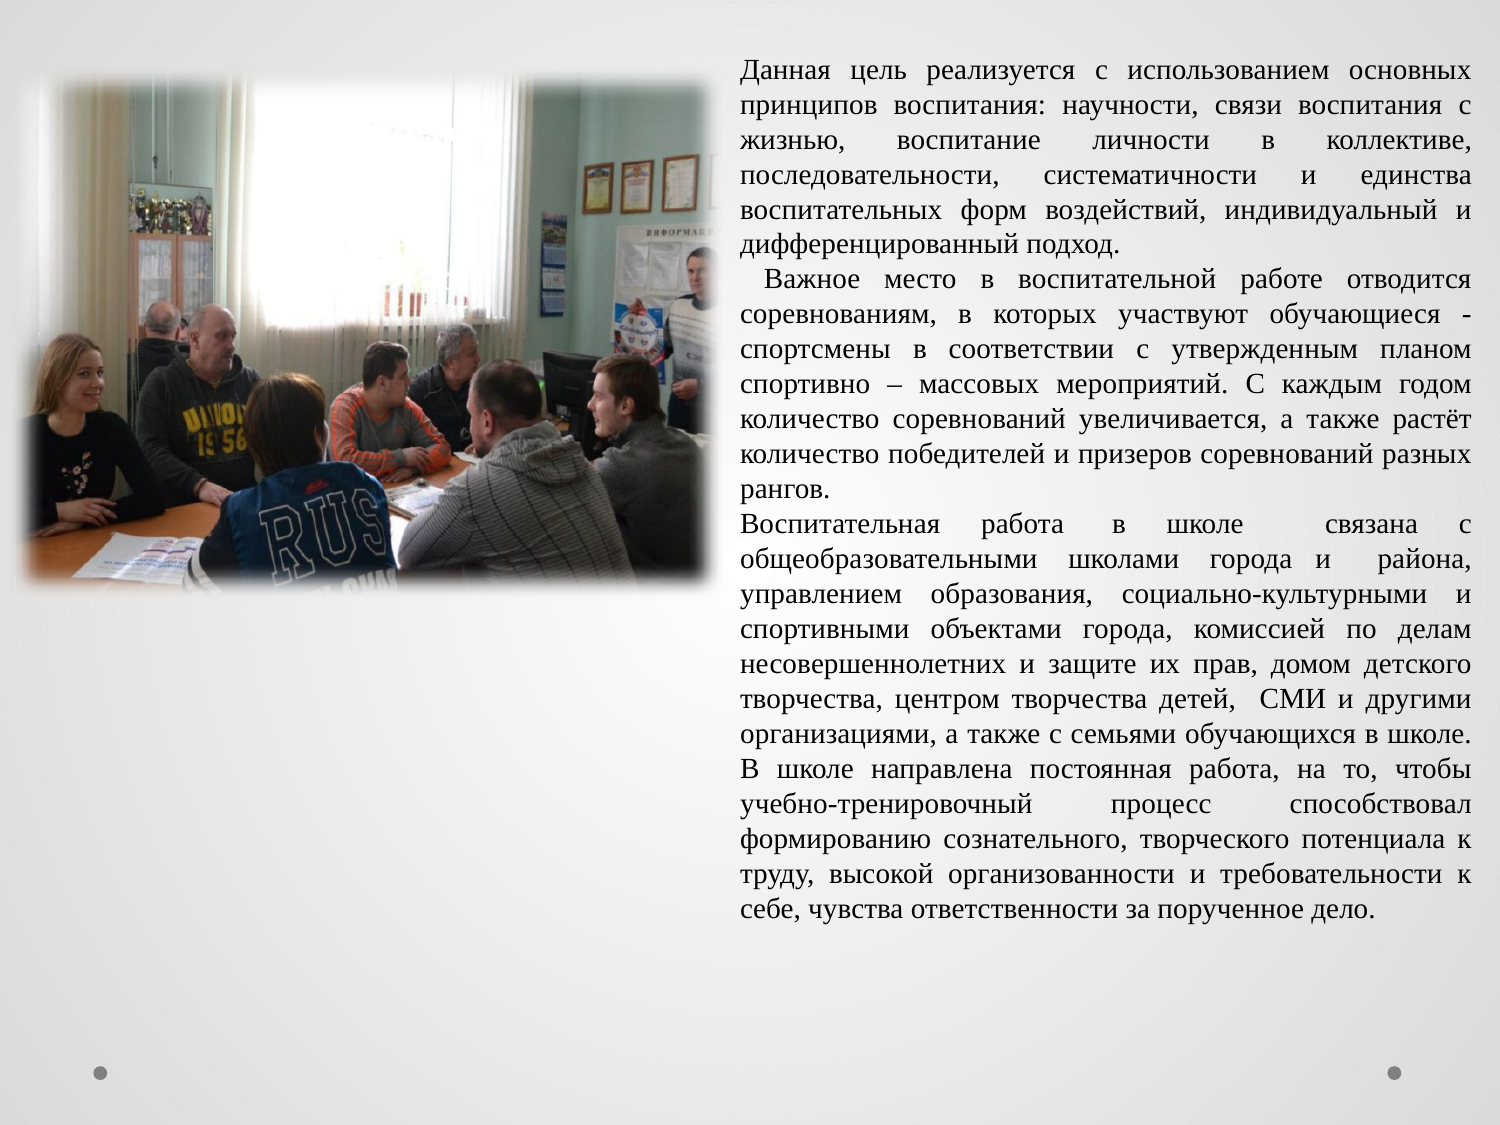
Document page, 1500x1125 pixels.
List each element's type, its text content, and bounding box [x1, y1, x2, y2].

text_box Данная цель реализуется с использованием основных принципов воспитания: научности, связи воспитания с жизнью, воспитание личности в коллективе, последовательности, систематичности и единства воспитательных форм воздействий, индивидуальный и дифференцированный подход. Важное место в воспитательной работе отводится соревнованиям, в которых участвуют обучающиеся - спортсмены в соответствии с утвержденным планом спортивно – массовых мероприятий. С каждым годом количество соревнований увеличивается, а также растёт количество победителей и призеров соревнований разных рангов. Воспитательная работа в школе связана с общеобразовательными школами города и района, управлением образования, социально-культурными и спортивными объектами города, комиссией по делам несовершеннолетних и защите их прав, домом детского творчества, центром творчества детей, СМИ и другими организациями, а также с семьями обучающихся в школе. В школе направлена постоянная работа, на то, чтобы учебно-тренировочный процесс способствовал формированию сознательного, творческого потенциала к труду, высокой организованности и требовательности к себе, чувства ответственности за порученное дело. [725, 42, 1487, 932]
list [9, 66, 724, 599]
